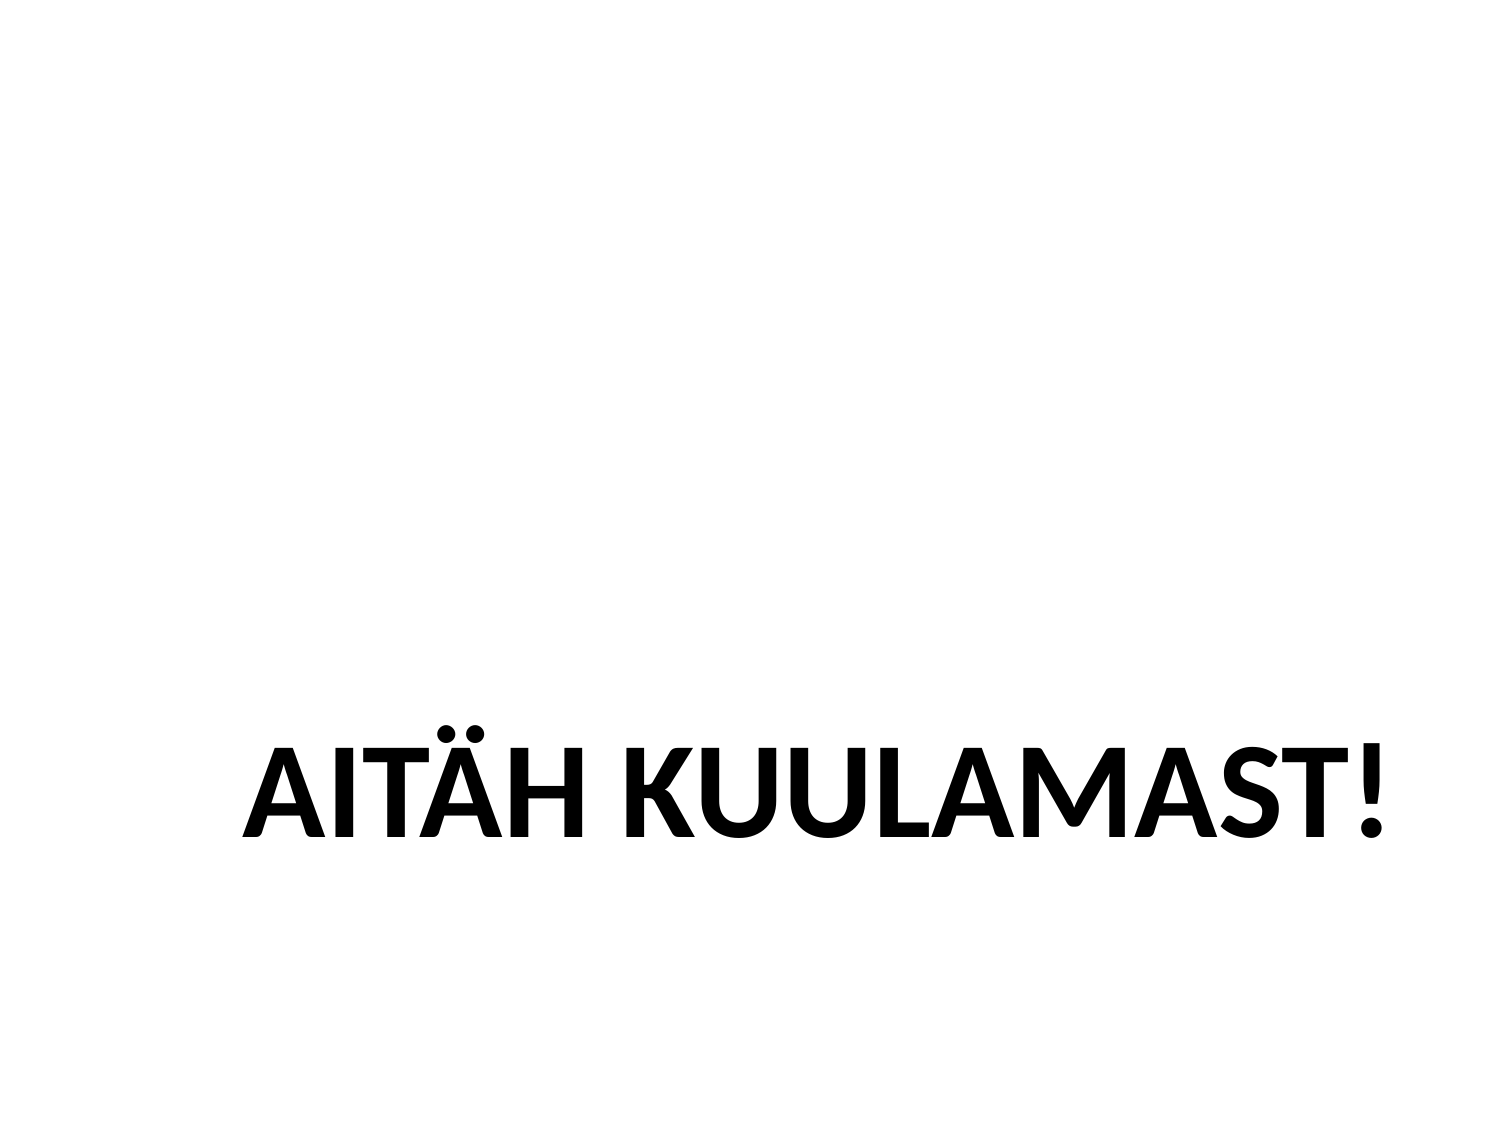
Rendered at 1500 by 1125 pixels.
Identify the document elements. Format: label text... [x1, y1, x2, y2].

title AITÄH KUULAMAST! [135, 692, 1411, 916]
